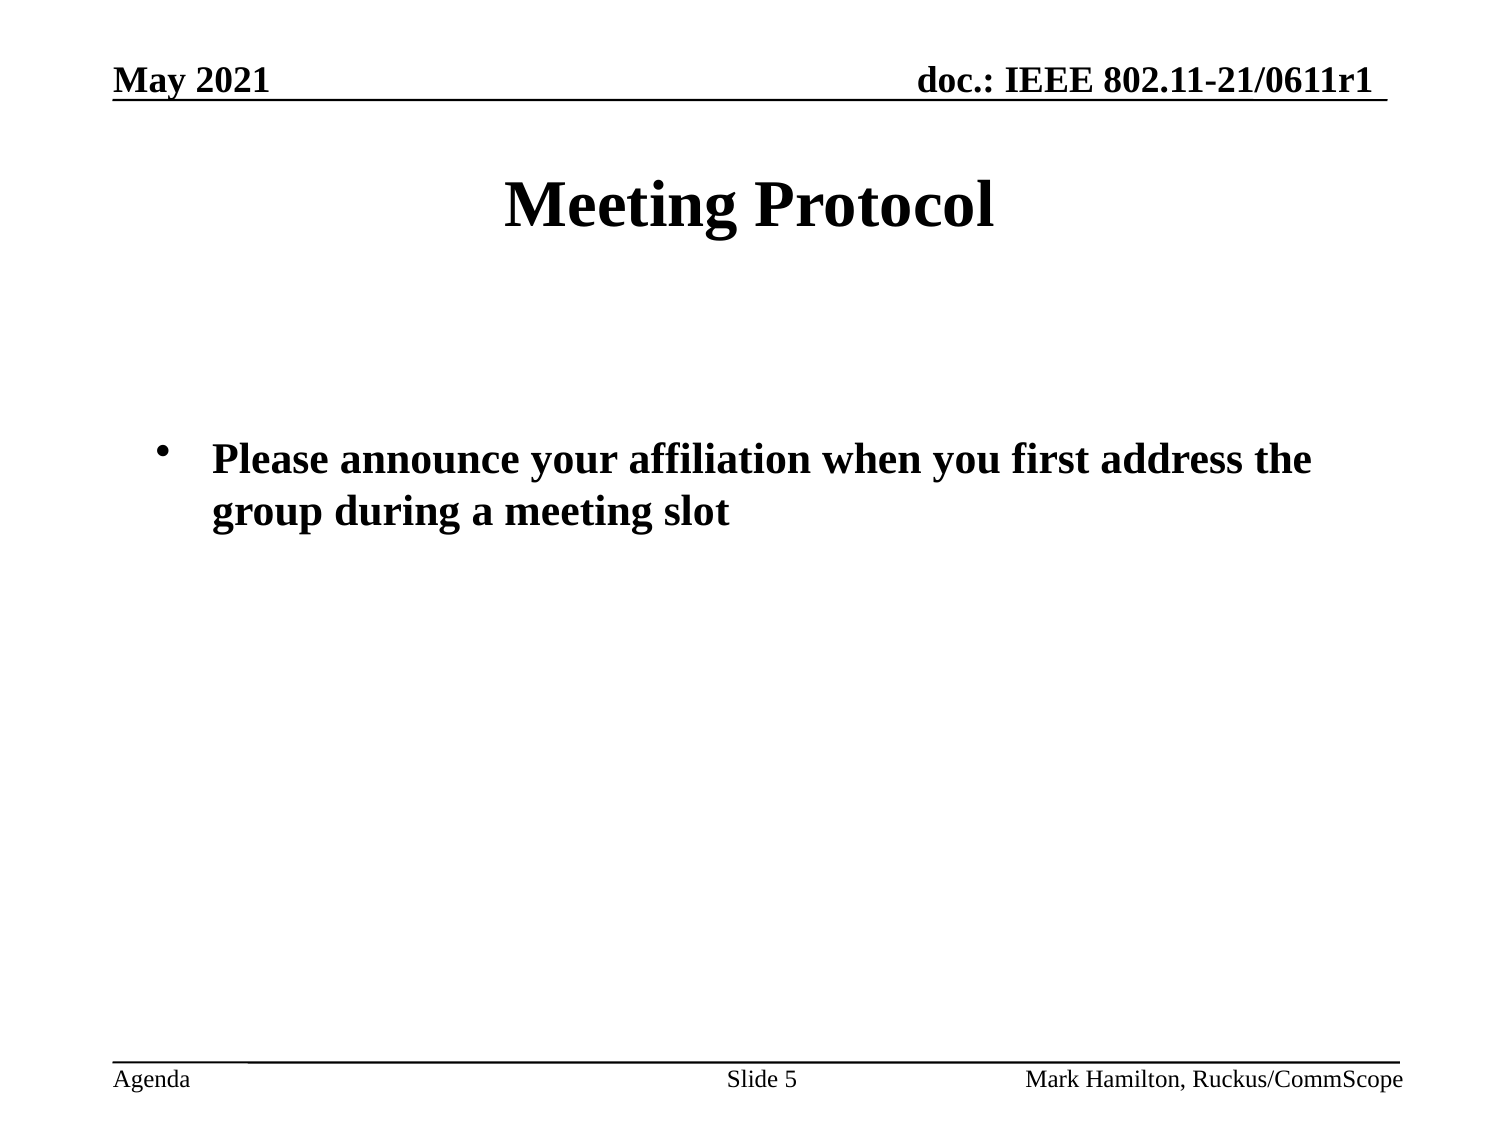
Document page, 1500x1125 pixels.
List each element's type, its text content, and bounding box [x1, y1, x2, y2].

list Please announce your affiliation when you first address the group during a meeting slot [140, 421, 1360, 525]
title Meeting Protocol [112, 112, 1388, 288]
